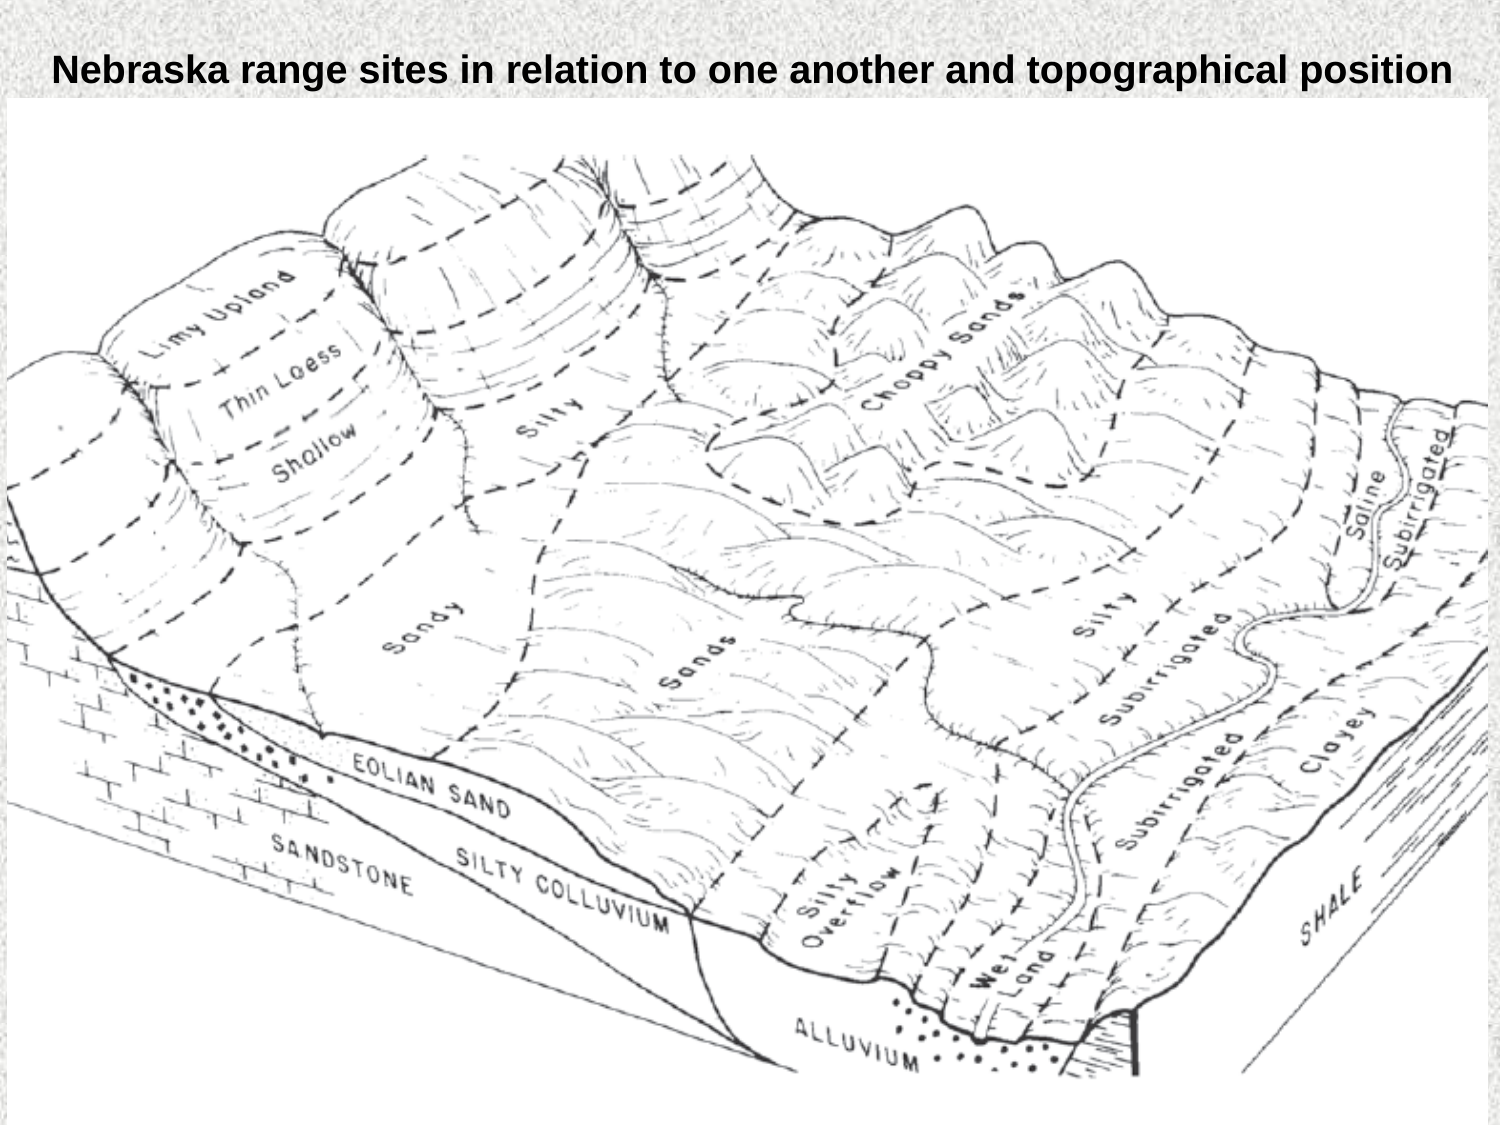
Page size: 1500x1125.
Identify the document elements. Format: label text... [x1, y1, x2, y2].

text_box Nebraska range sites in relation to one another and topographical position [36, 36, 1471, 96]
picture [0, 0, 1500, 1125]
